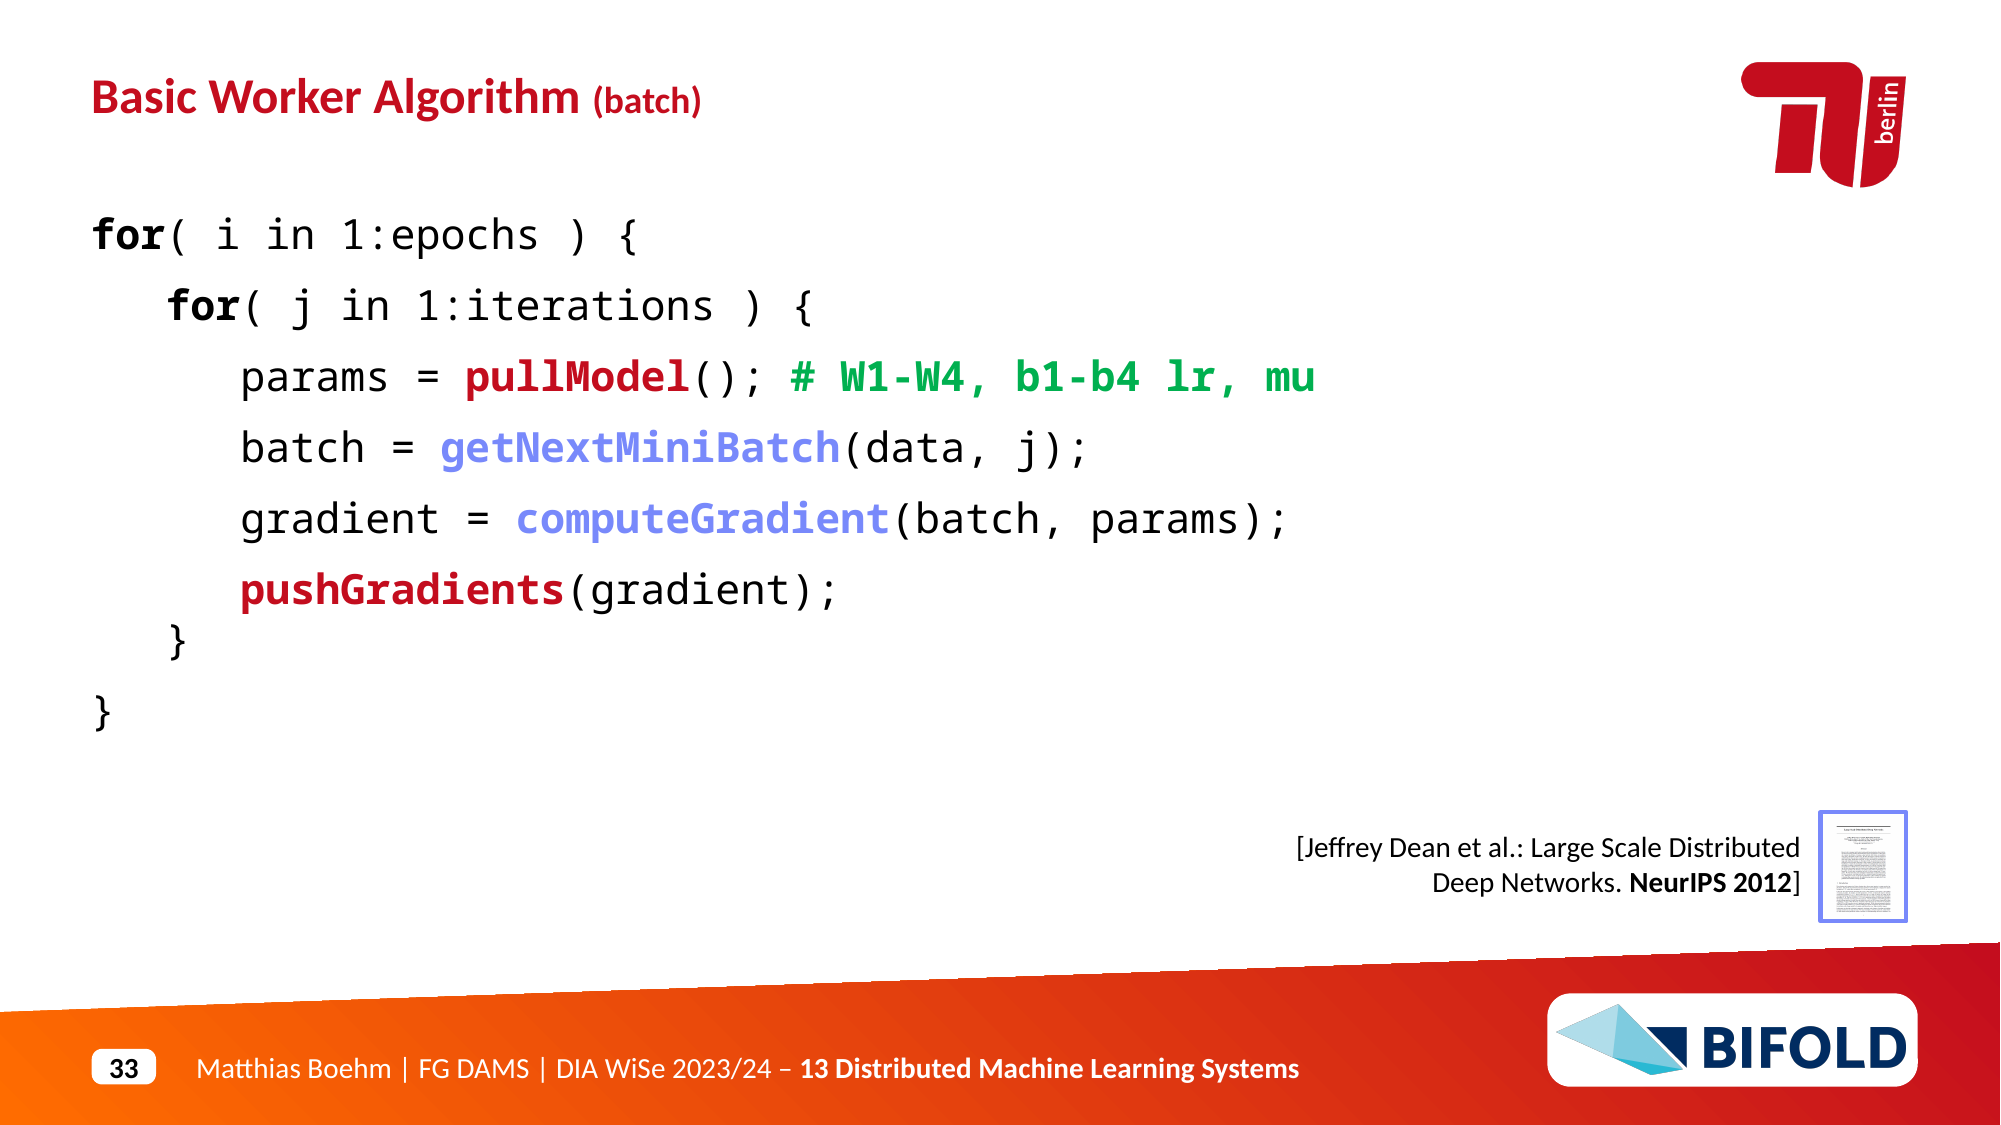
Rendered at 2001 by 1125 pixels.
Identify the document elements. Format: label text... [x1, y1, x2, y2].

picture [1741, 62, 1906, 188]
picture [1556, 1004, 1906, 1075]
picture [1822, 814, 1905, 920]
list for( i in 1:epochs ) { for( j in 1:iterations ) { params = pullModel(); # W1-W4, b1-b4 lr, mu batch = getNextMiniBatch(data, j); gradient = computeGradient(batch, params); pushGradients(gradient); } } [90, 208, 1908, 948]
list Basic Worker Algorithm (batch) [91, 65, 1455, 183]
text_box [Jeffrey Dean et al.: Large Scale Distributed Deep Networks. NeurIPS 2012] [1279, 820, 1802, 906]
